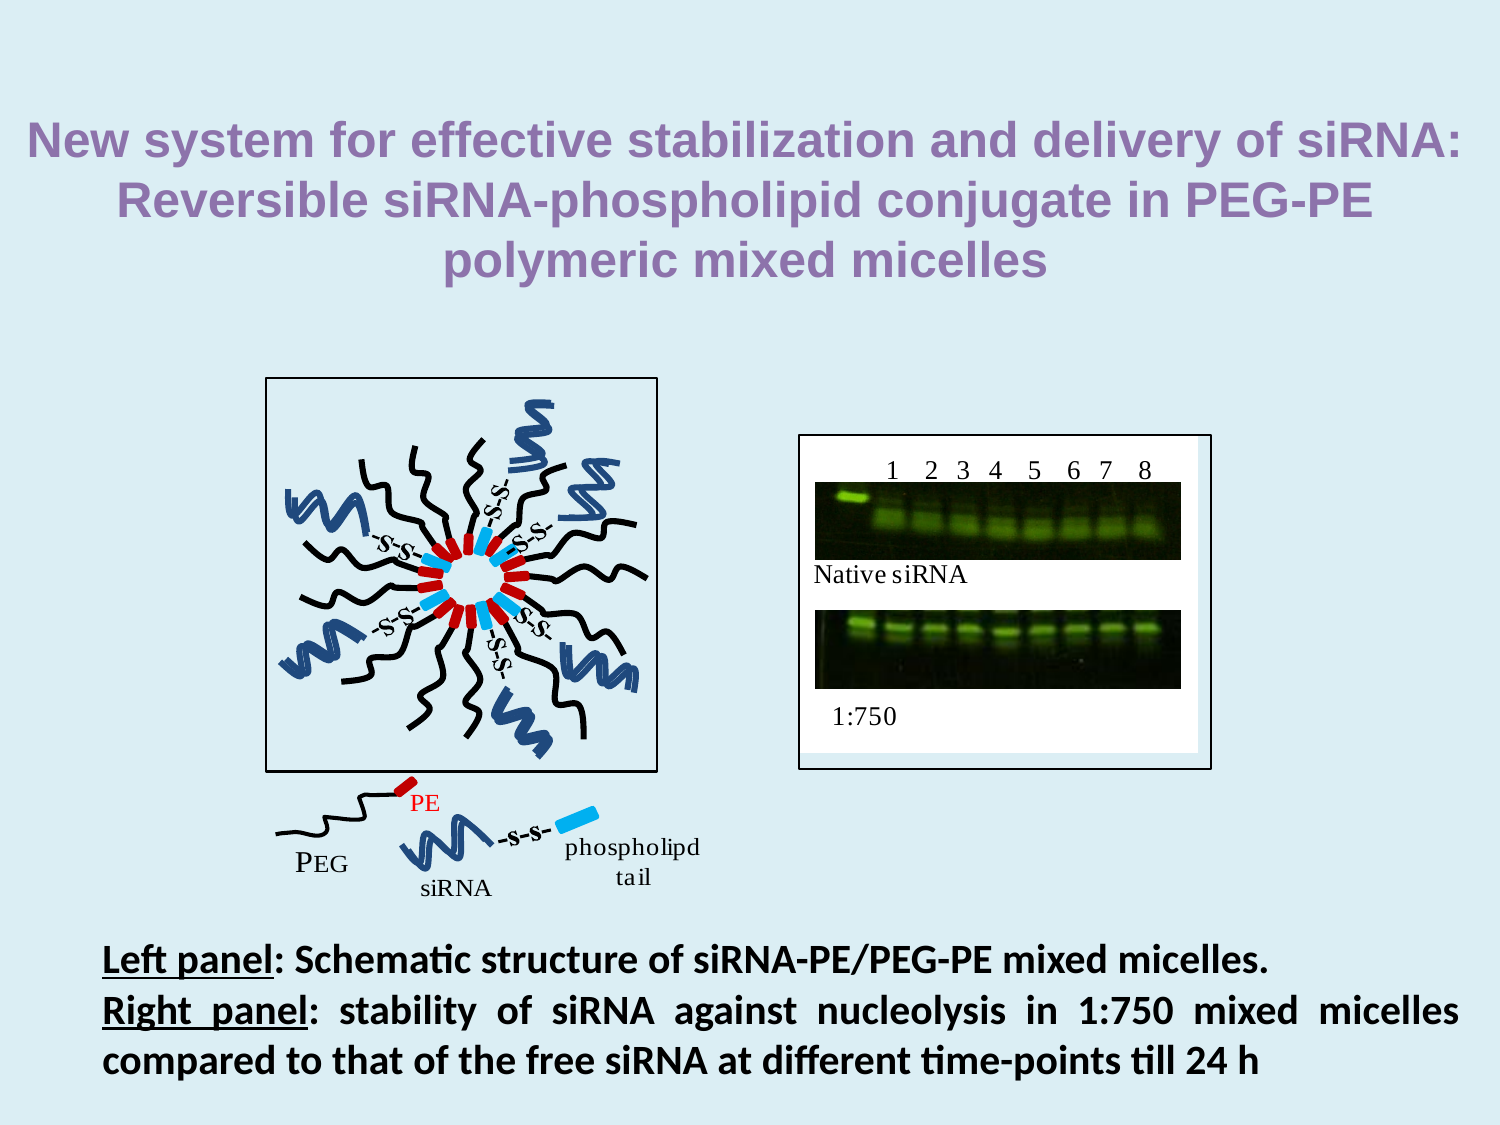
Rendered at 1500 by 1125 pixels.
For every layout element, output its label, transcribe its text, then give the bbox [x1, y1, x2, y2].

text_box New system for effective stabilization and delivery of siRNA: Reversible siRNA-phospholipid conjugate in PEG-PE polymeric mixed micelles [7, 99, 1483, 295]
text_box Left panel: Schematic structure of siRNA-PE/PEG-PE mixed micelles. Right panel: stability of siRNA against nucleolysis in 1:750 mixed micelles compared to that of the free siRNA at different time-points till 24 h [87, 924, 1475, 1090]
picture [790, 431, 1213, 771]
picture [262, 374, 726, 913]
